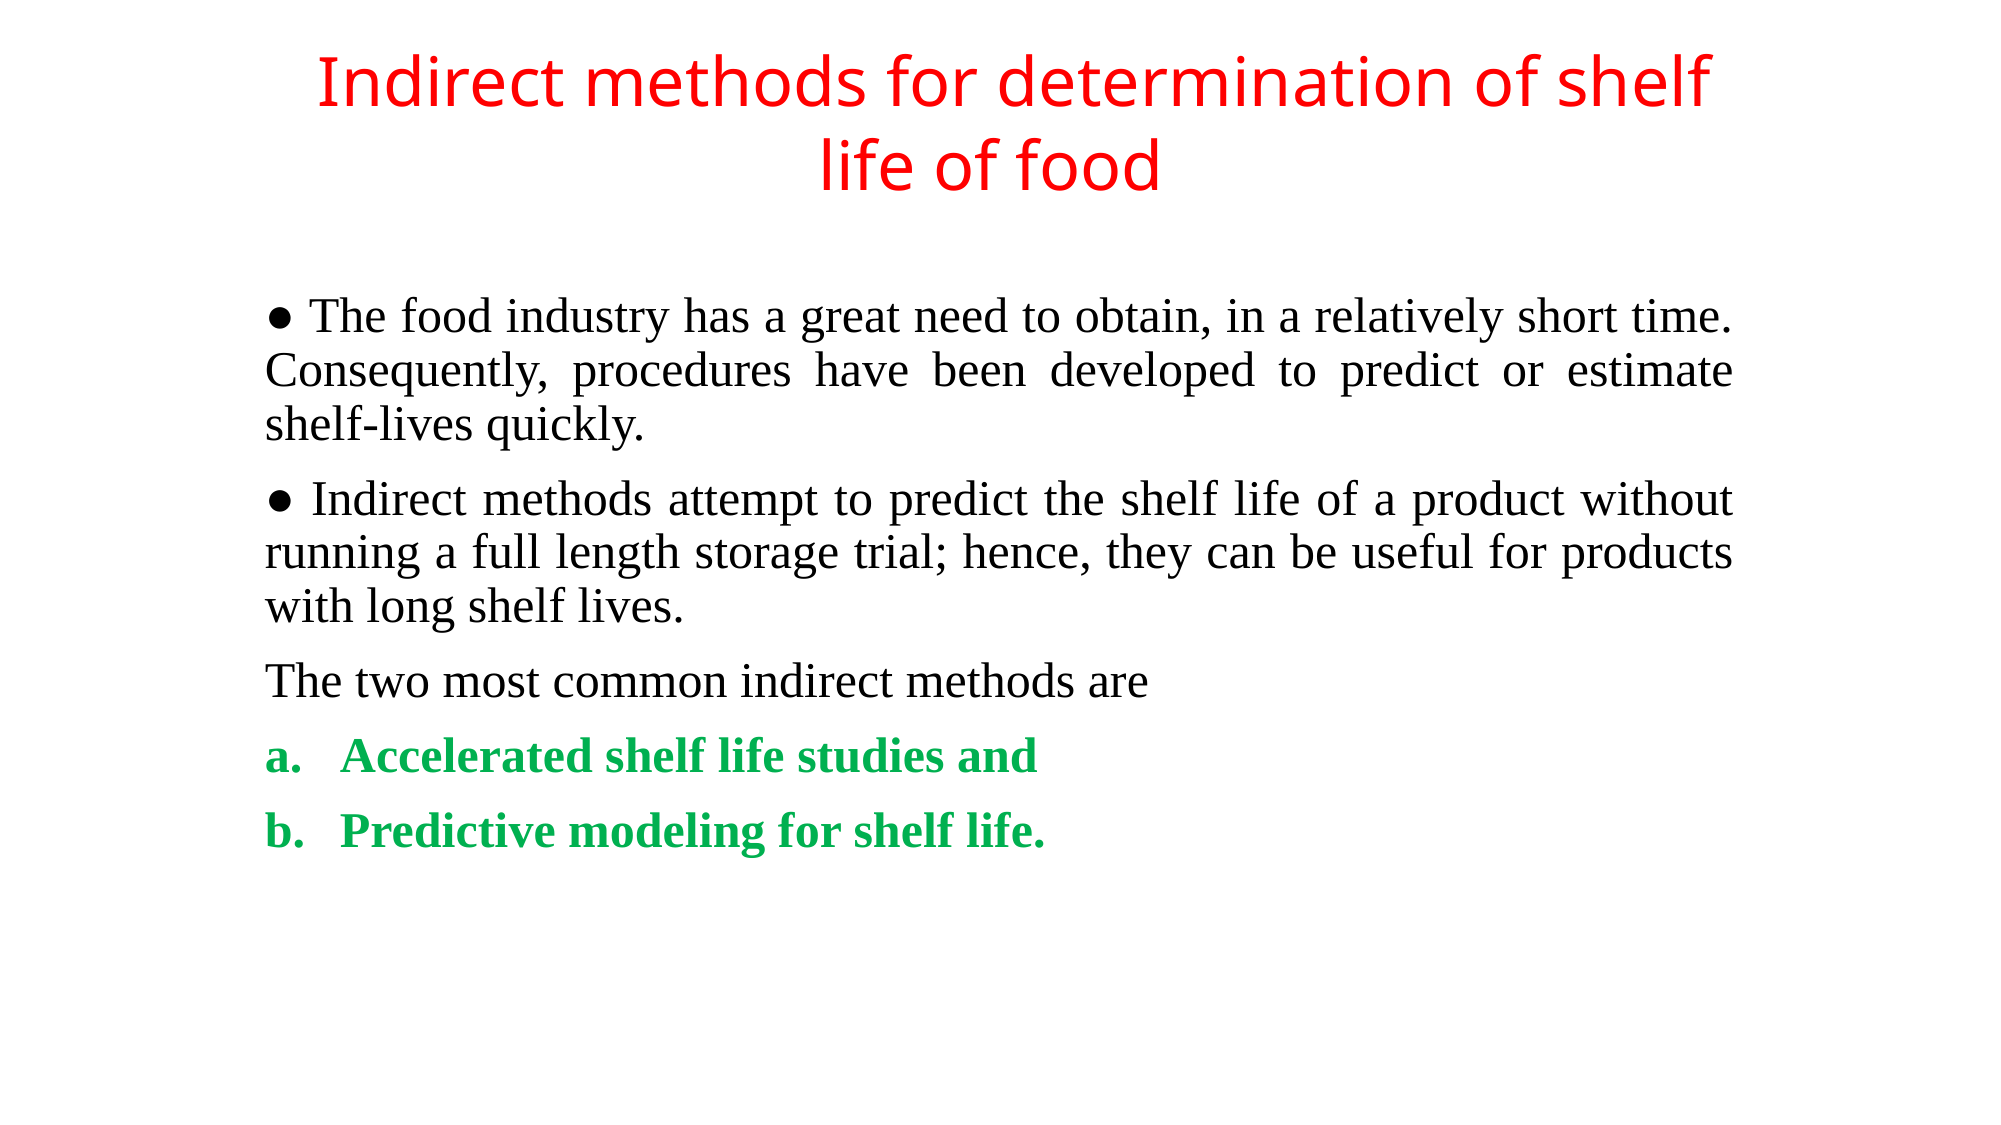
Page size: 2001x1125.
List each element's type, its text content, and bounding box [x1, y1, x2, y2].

title Indirect methods for determination of shelf life of food [249, 0, 1750, 281]
subtitle ● The food industry has a great need to obtain, in a relatively short time. Consequently, procedures have been developed to predict or estimate shelf-lives quickly. ● Indirect methods attempt to predict the shelf life of a product without running a full length storage trial; hence, they can be useful for products with long shelf lives. The two most common indirect methods are Accelerated shelf life studies and Predictive modeling for shelf life. [249, 281, 1750, 1125]
